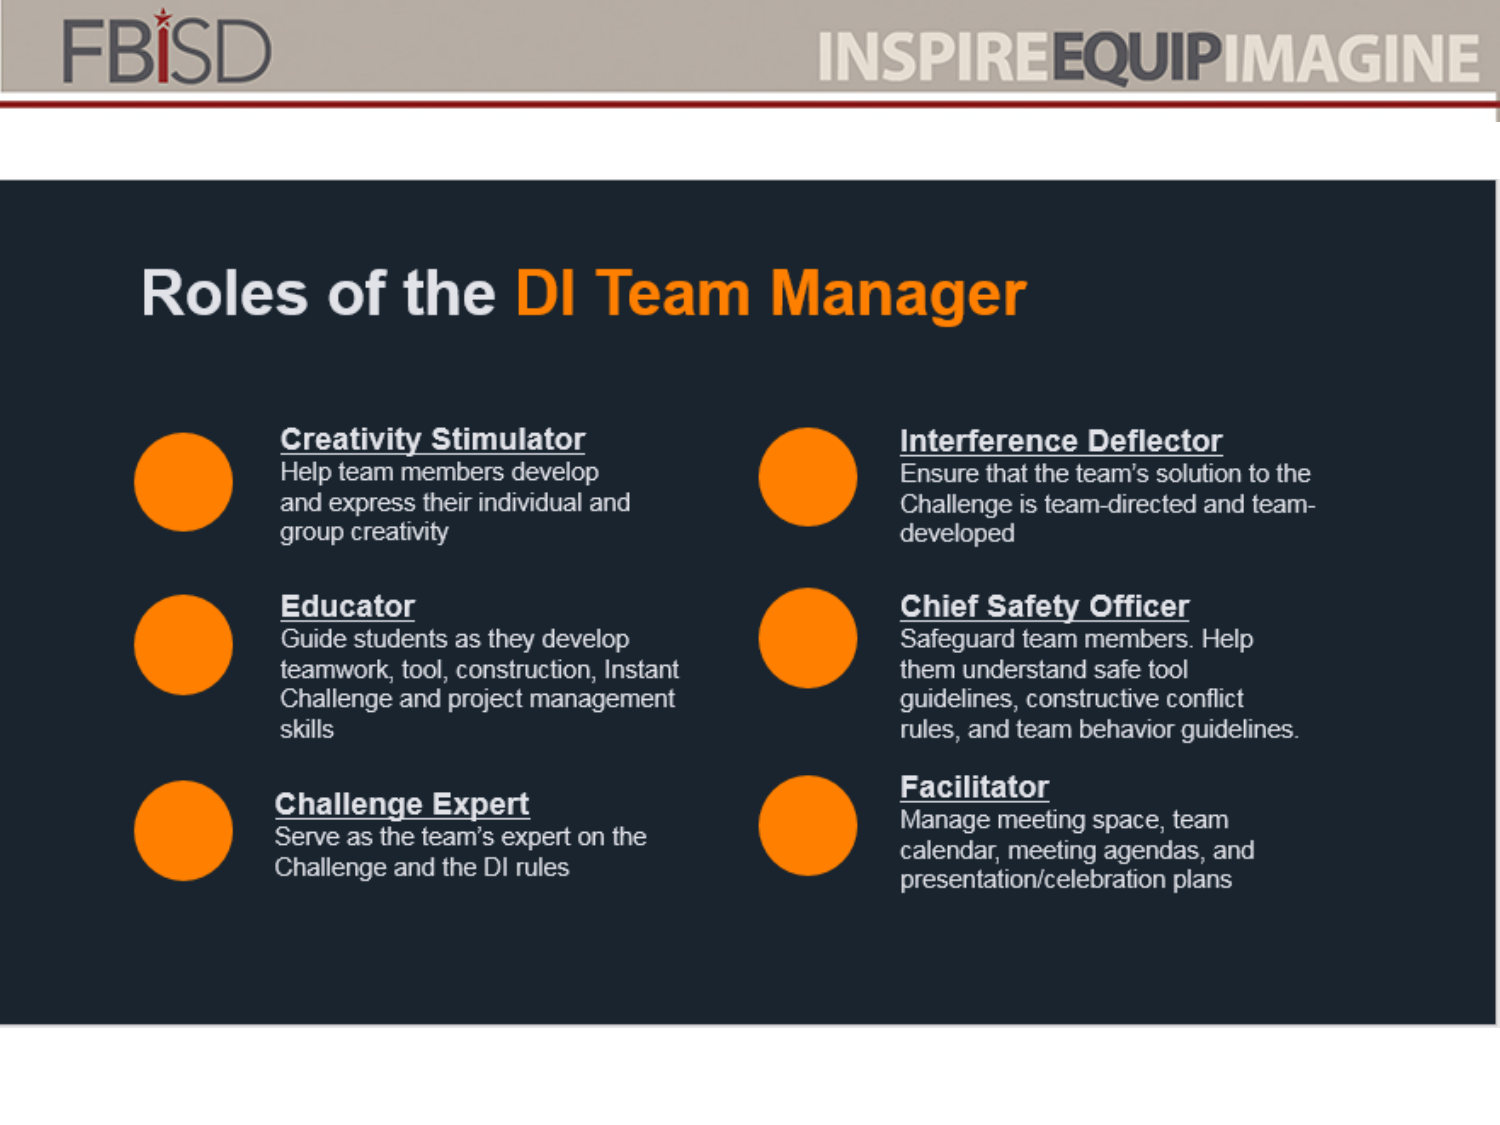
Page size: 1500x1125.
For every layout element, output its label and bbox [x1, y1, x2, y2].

picture [0, 179, 1500, 1028]
picture [0, 0, 1500, 123]
